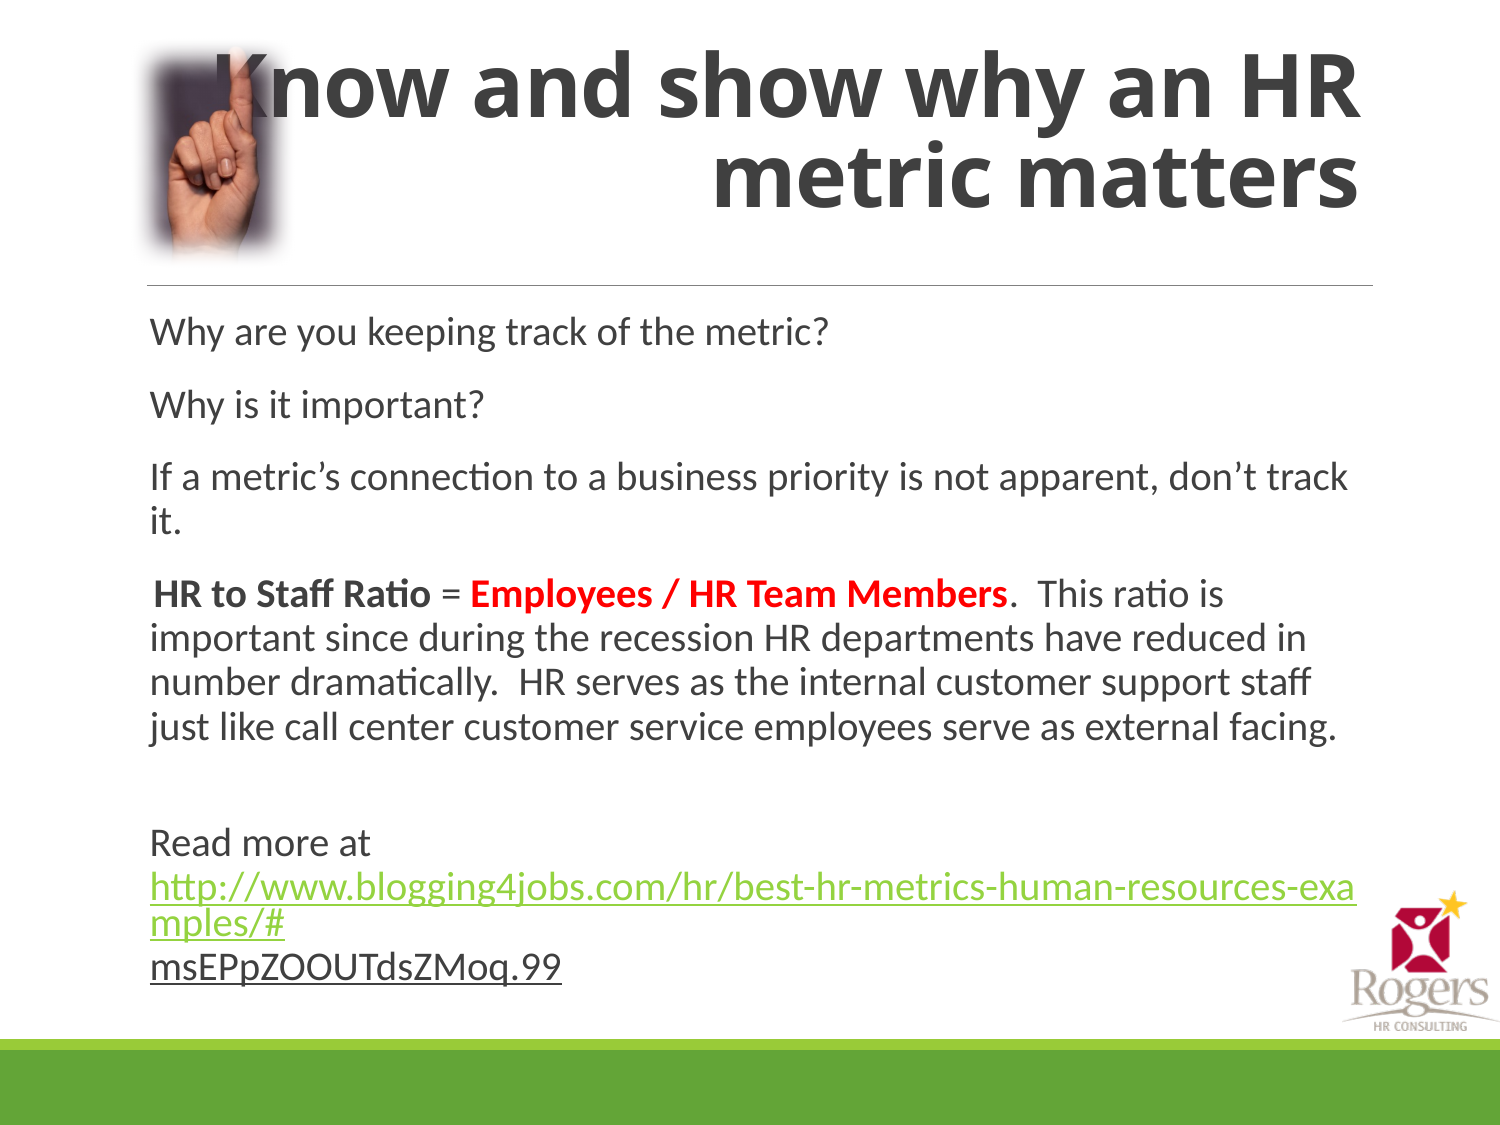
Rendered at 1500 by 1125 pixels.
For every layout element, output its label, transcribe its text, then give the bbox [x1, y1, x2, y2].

list Why are you keeping track of the metric? Why is it important? If a metric’s connection to a business priority is not apparent, don’t track it. HR to Staff Ratio = Employees / HR Team Members. This ratio is important since during the recession HR departments have reduced in number dramatically. HR serves as the internal customer support staff just like call center customer service employees serve as external facing. Read more at http://www.blogging4jobs.com/hr/best-hr-metrics-human-resources-examples/#msEPpZOOUTdsZMoq.99 [135, 302, 1373, 963]
picture [130, 36, 297, 269]
picture [1342, 890, 1500, 1031]
title Know and show why an HR metric matters [303, 37, 1375, 233]
